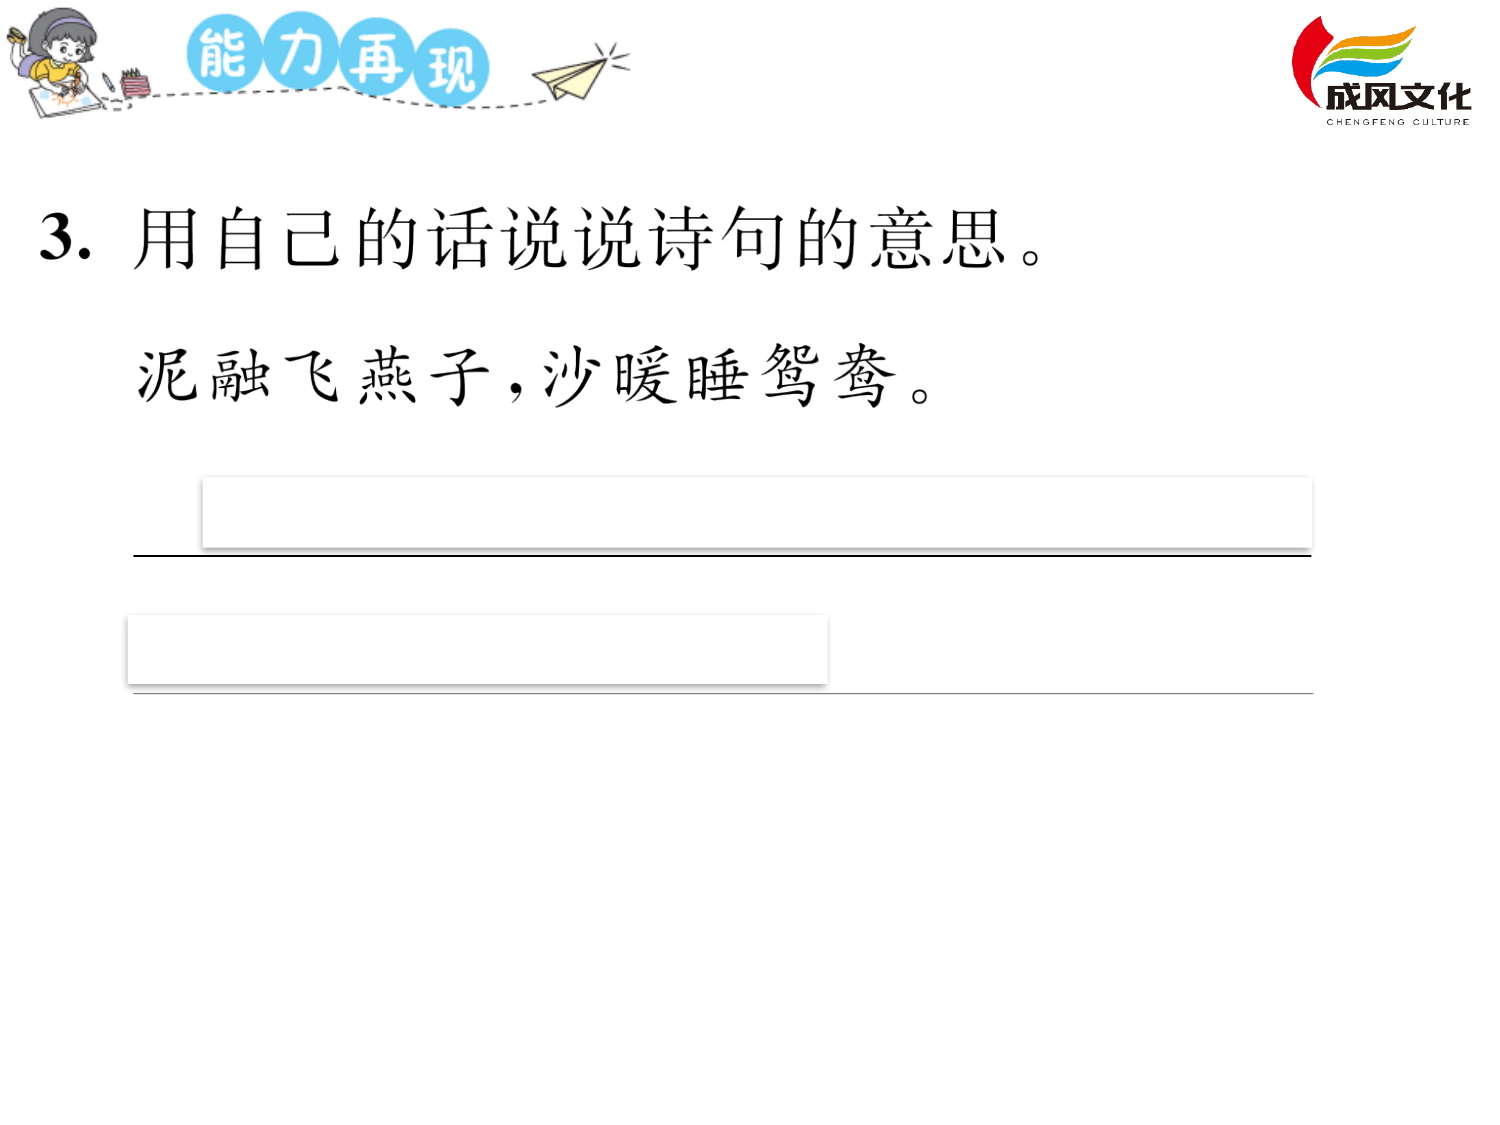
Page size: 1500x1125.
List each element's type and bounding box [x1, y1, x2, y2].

picture [1281, 0, 1489, 136]
picture [35, 176, 1453, 724]
picture [1, 5, 635, 124]
